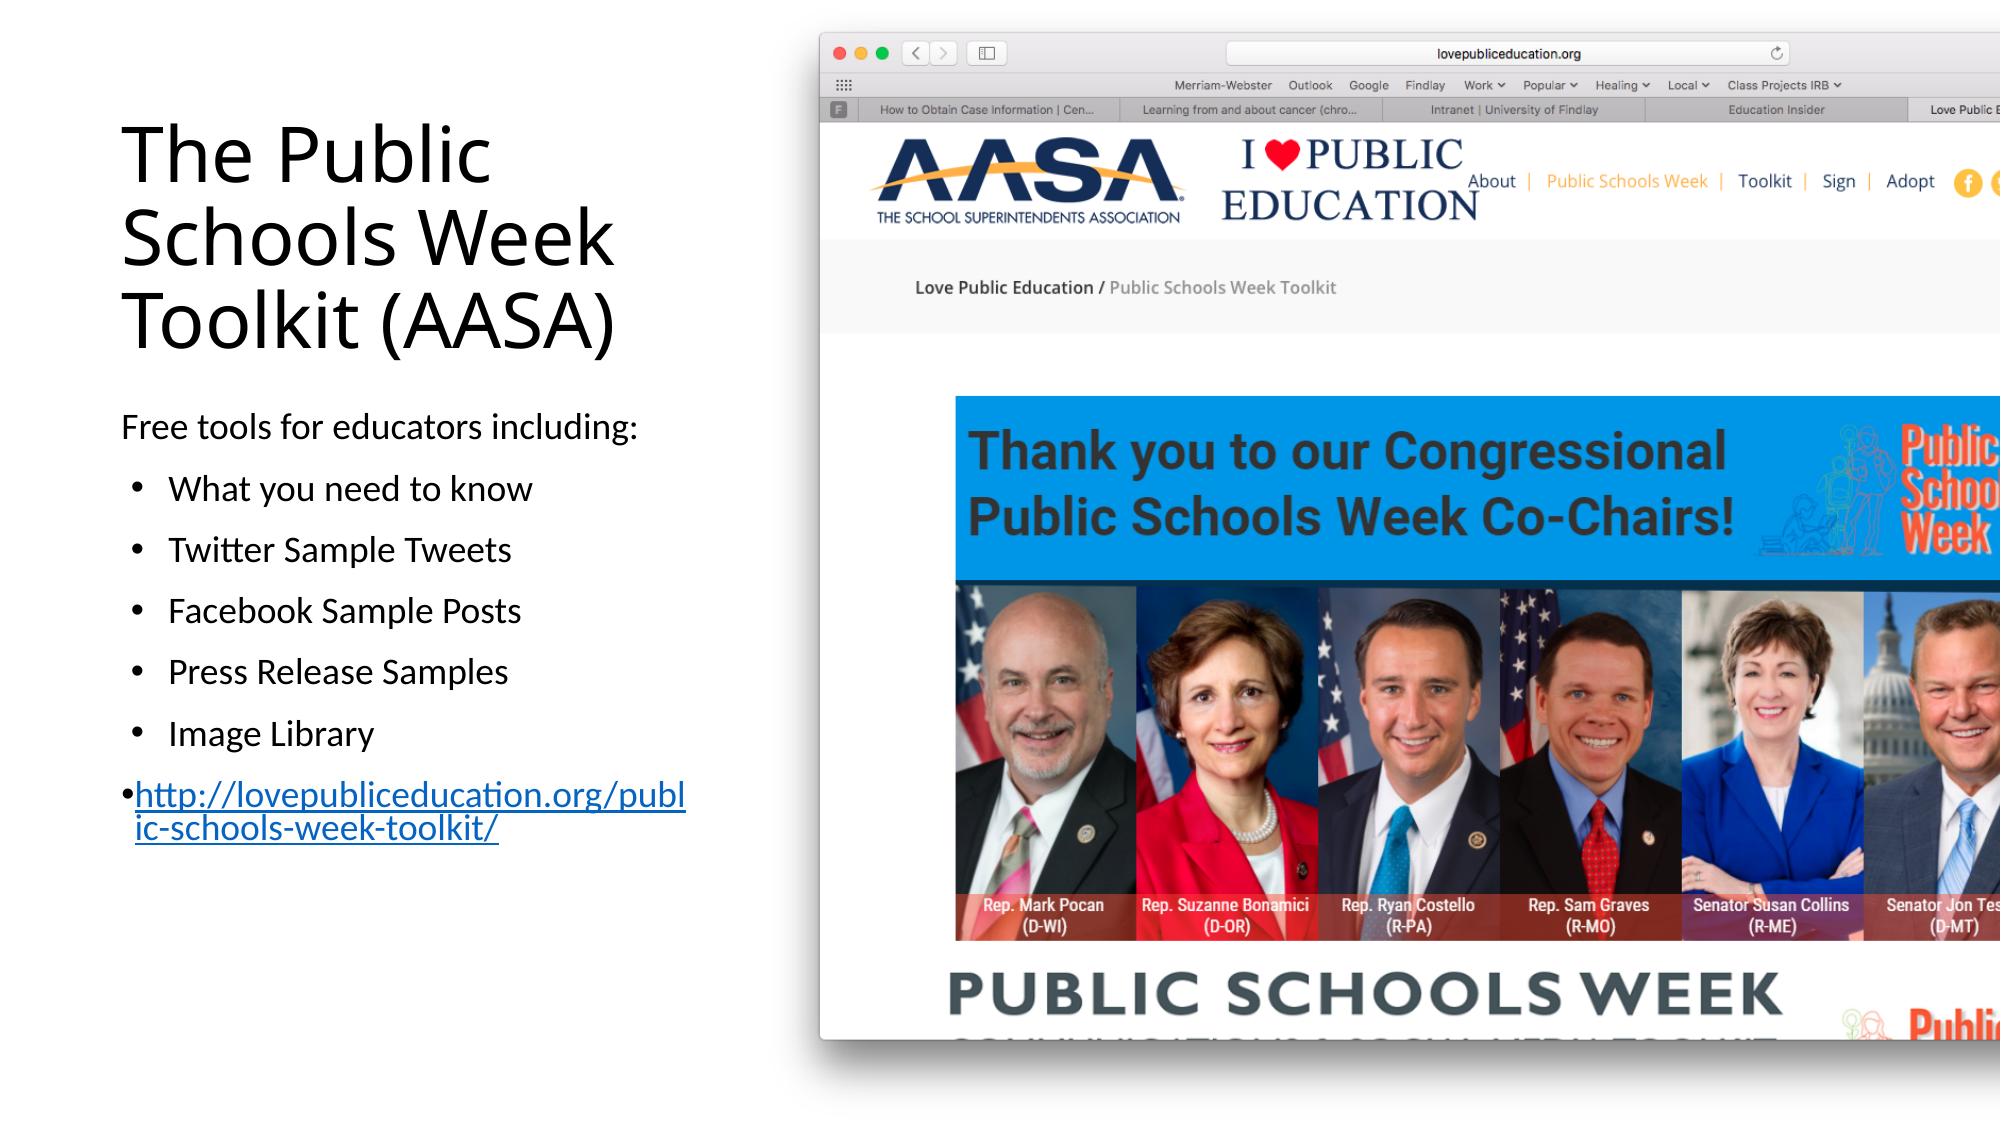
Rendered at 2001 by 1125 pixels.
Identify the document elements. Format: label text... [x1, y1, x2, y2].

picture [760, 0, 2000, 1125]
list Free tools for educators including: What you need to know Twitter Sample Tweets Facebook Sample Posts Press Release Samples Image Library http://lovepubliceducation.org/public-schools-week-toolkit/ [106, 399, 706, 1021]
title The Public Schools Week Toolkit (AASA) [106, 103, 706, 379]
